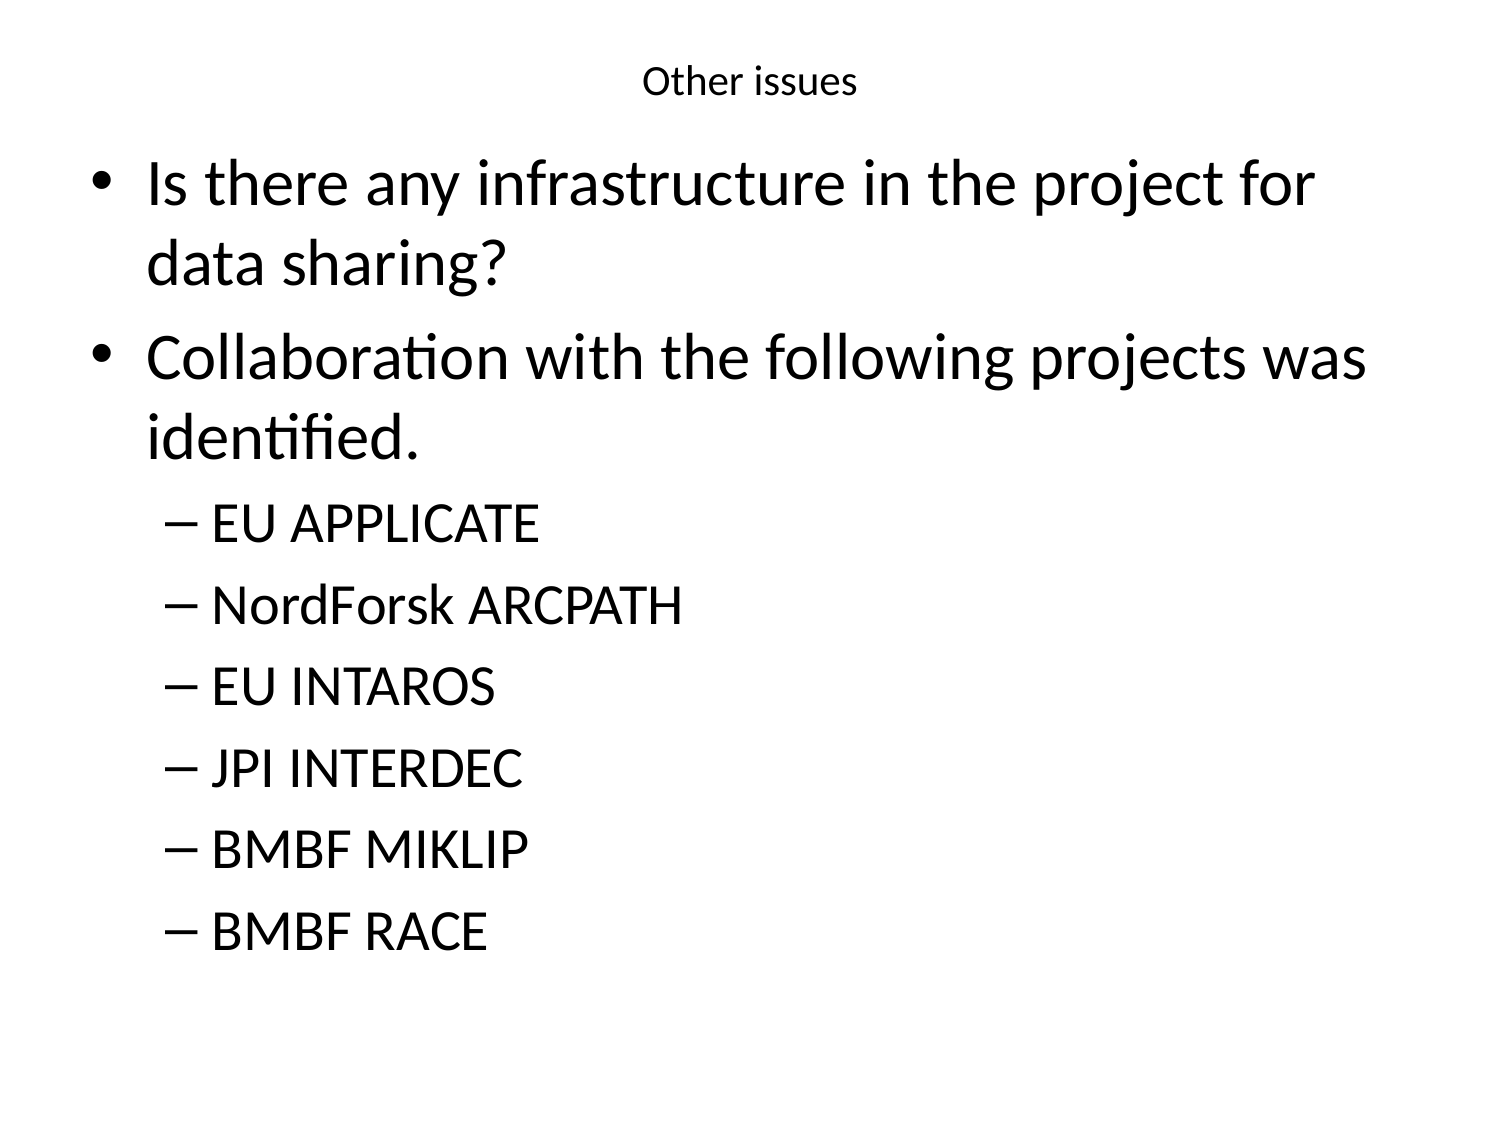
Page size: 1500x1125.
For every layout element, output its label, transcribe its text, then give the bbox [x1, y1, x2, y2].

title Other issues [75, 45, 1425, 112]
list Is there any infrastructure in the project for data sharing? Collaboration with the following projects was identified. EU APPLICATE NordForsk ARCPATH EU INTAROS JPI INTERDEC BMBF MIKLIP BMBF RACE [75, 131, 1425, 1005]
